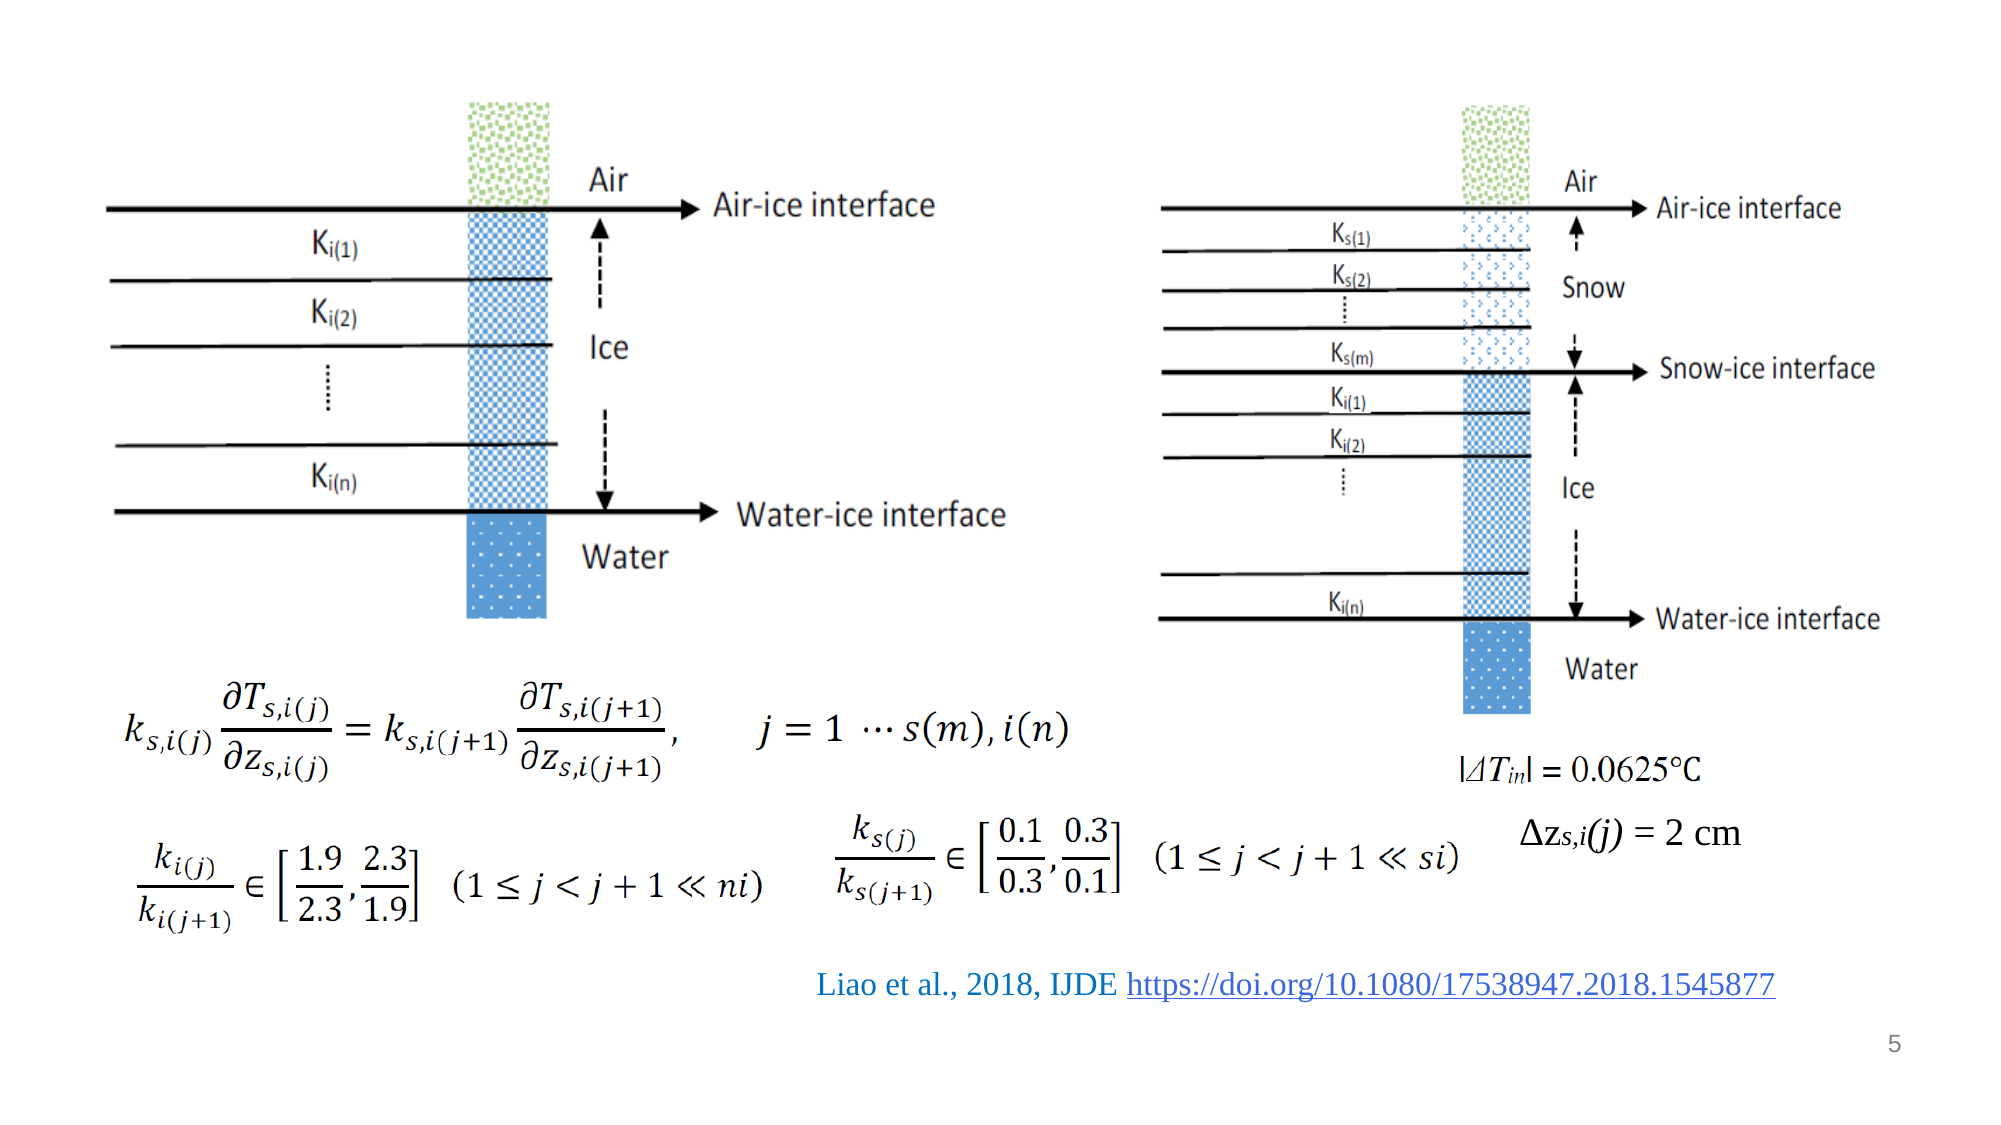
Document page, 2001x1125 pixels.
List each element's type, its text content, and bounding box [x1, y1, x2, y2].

picture [1145, 89, 1896, 723]
slide_number 5 [1783, 1012, 1917, 1073]
picture [91, 739, 1701, 938]
picture [80, 656, 1116, 787]
text_box Liao et al., 2018, IJDE https://doi.org/10.1080/17538947.2018.1545877 [801, 954, 1856, 1010]
text_box Δzs,i(j) = 2 cm [1504, 799, 1787, 861]
picture [94, 90, 1032, 632]
